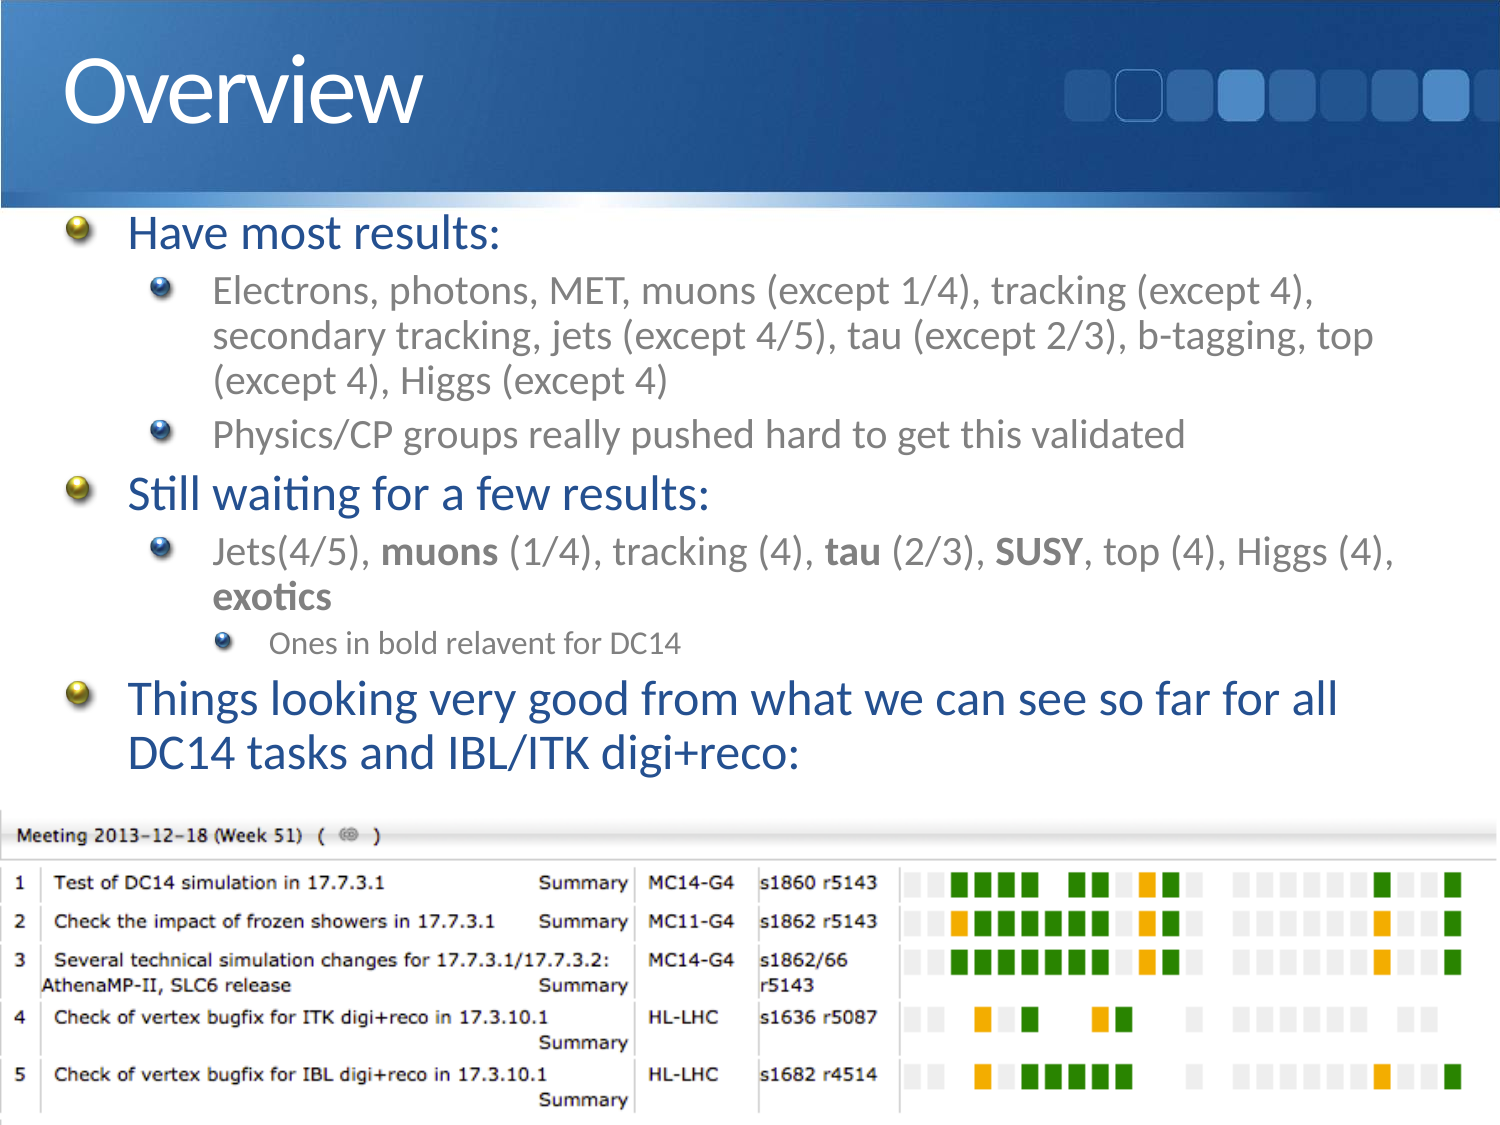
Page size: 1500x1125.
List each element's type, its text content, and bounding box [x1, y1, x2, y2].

picture [0, 0, 1500, 1125]
list Have most results: Electrons, photons, MET, muons (except 1/4), tracking (except 4), secondary tracking, jets (except 4/5), tau (except 2/3), b-tagging, top (except 4), Higgs (except 4) Physics/CP groups really pushed hard to get this validated Still waiting for a few results: Jets(4/5), muons (1/4), tracking (4), tau (2/3), SUSY, top (4), Higgs (4), exotics Ones in bold relavent for DC14 Things looking very good from what we can see so far for all DC14 tasks and IBL/ITK digi+reco: [62, 206, 1438, 798]
title Overview [62, 37, 1438, 149]
